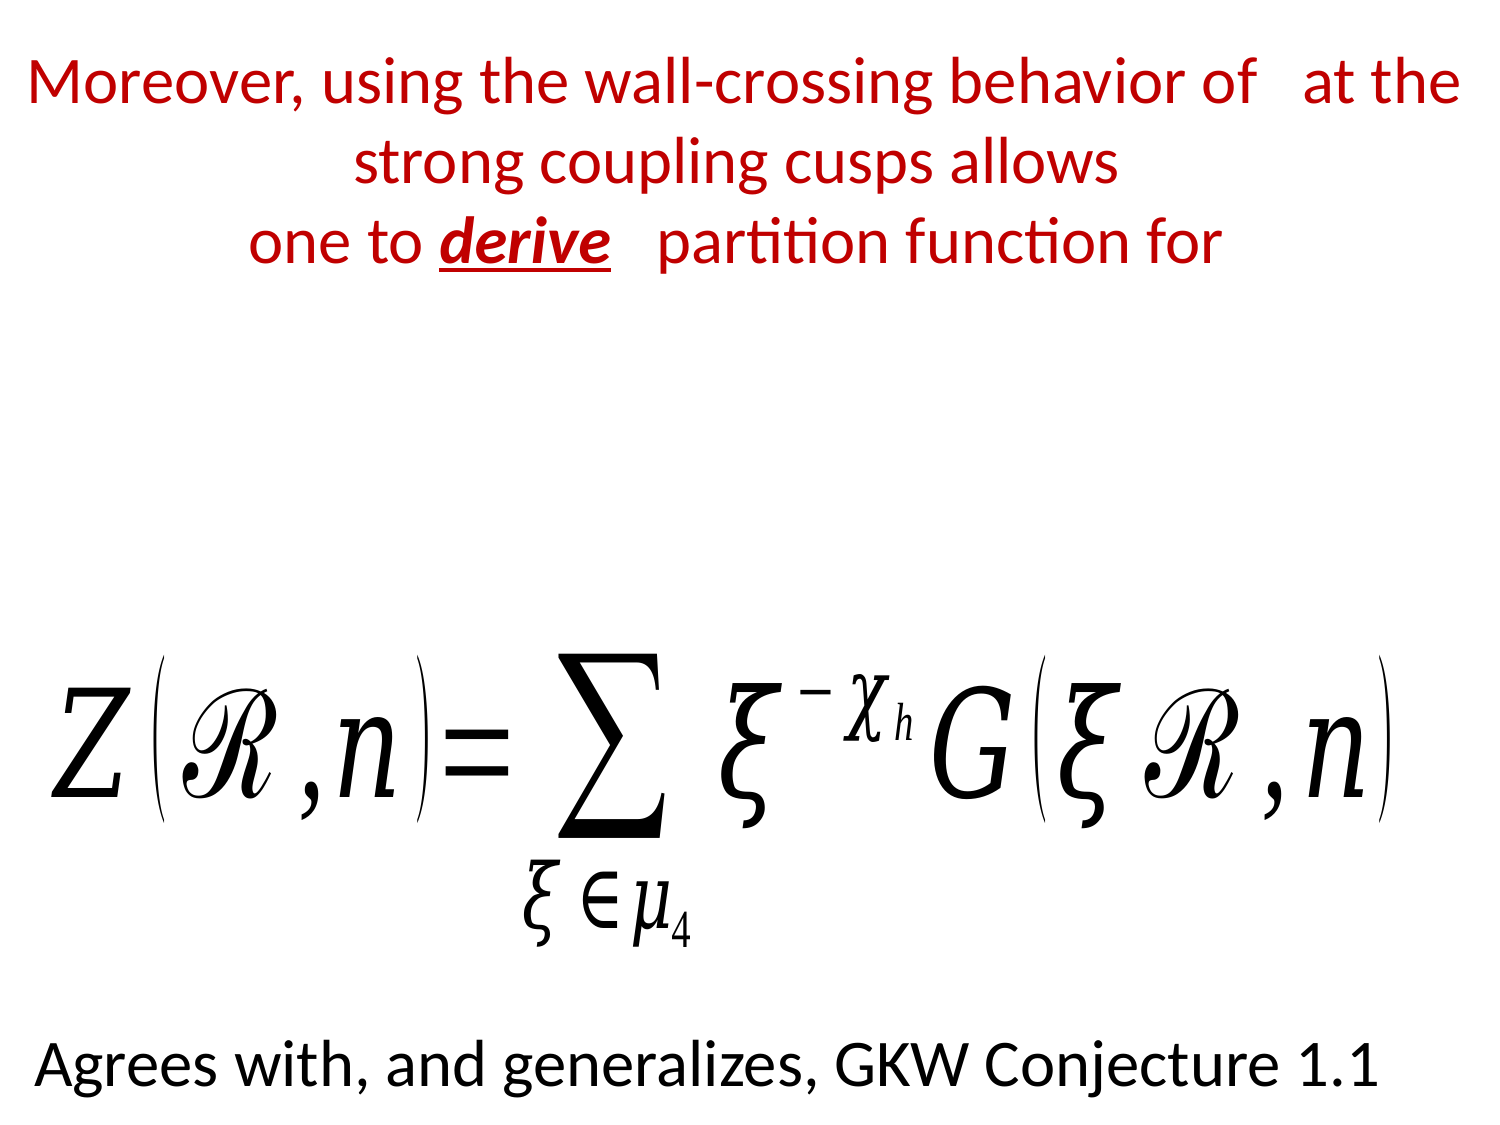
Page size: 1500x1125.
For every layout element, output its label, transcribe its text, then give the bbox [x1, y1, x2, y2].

text_box Agrees with, and generalizes, GKW Conjecture 1.1 [19, 1012, 1470, 1108]
